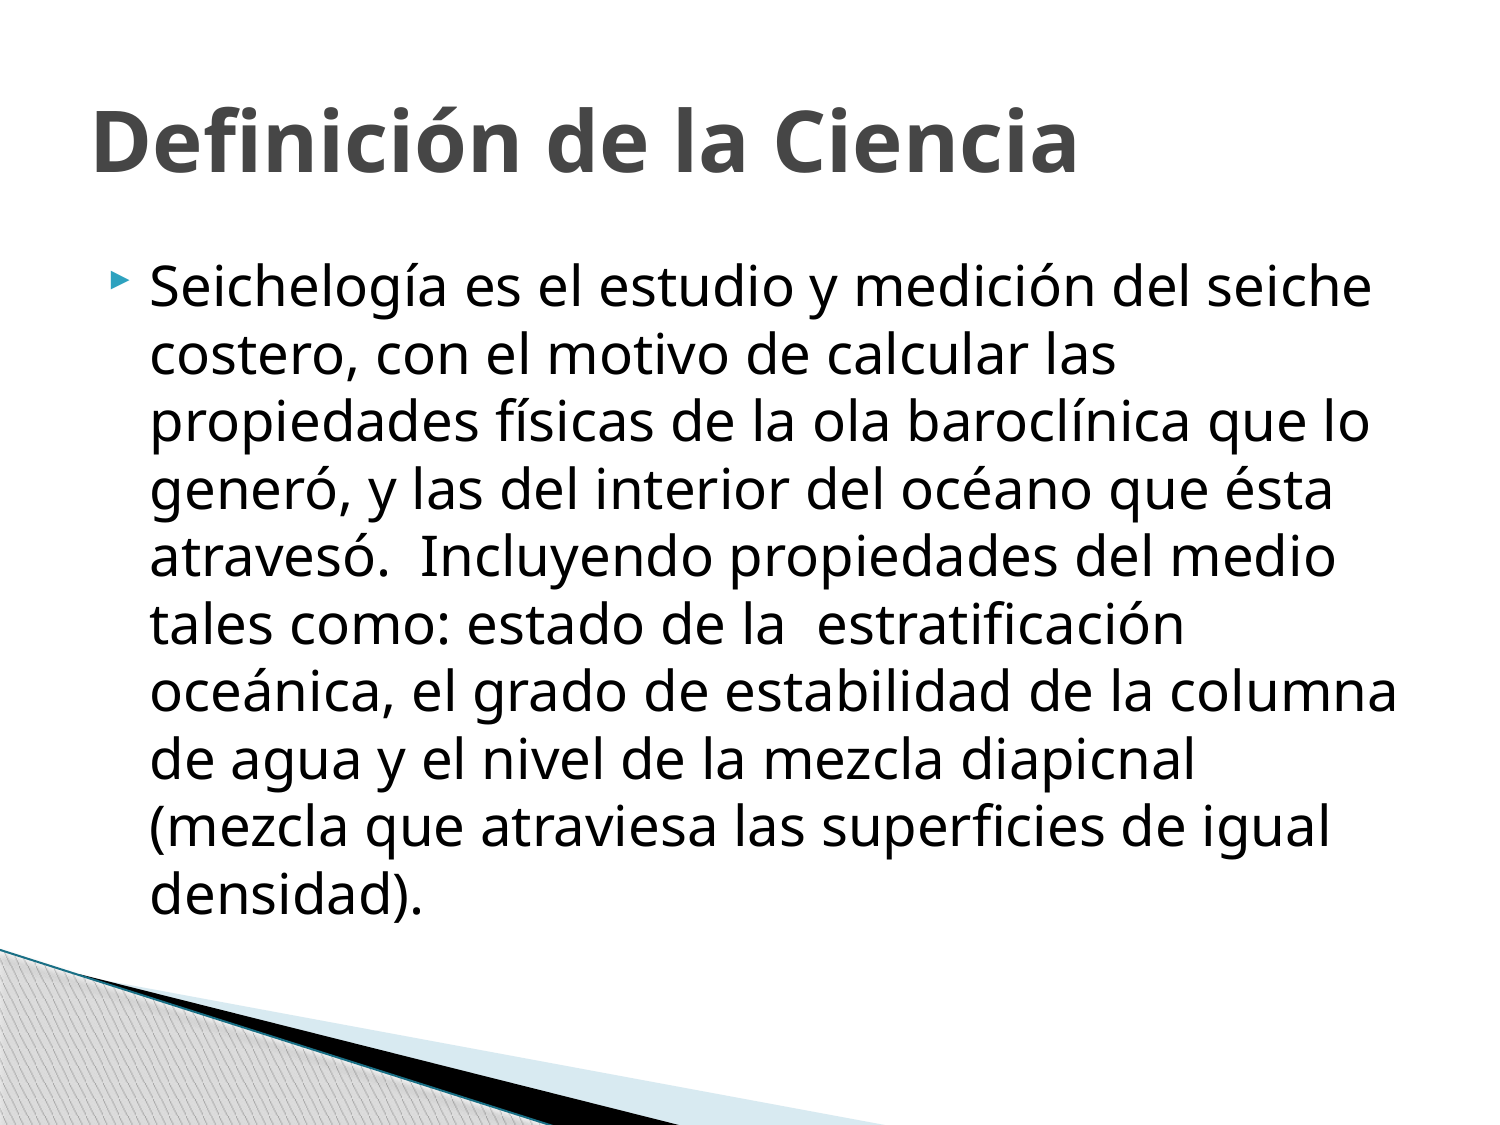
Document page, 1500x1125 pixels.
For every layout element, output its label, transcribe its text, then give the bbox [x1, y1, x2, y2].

list Seichelogía es el estudio y medición del seiche costero, con el motivo de calcular las propiedades físicas de la ola baroclínica que lo generó, y las del interior del océano que ésta atravesó. Incluyendo propiedades del medio tales como: estado de la estratificación oceánica, el grado de estabilidad de la columna de agua y el nivel de la mezcla diapicnal (mezcla que atraviesa las superficies de igual densidad). [75, 243, 1425, 986]
title Definición de la Ciencia [75, 45, 1425, 233]
